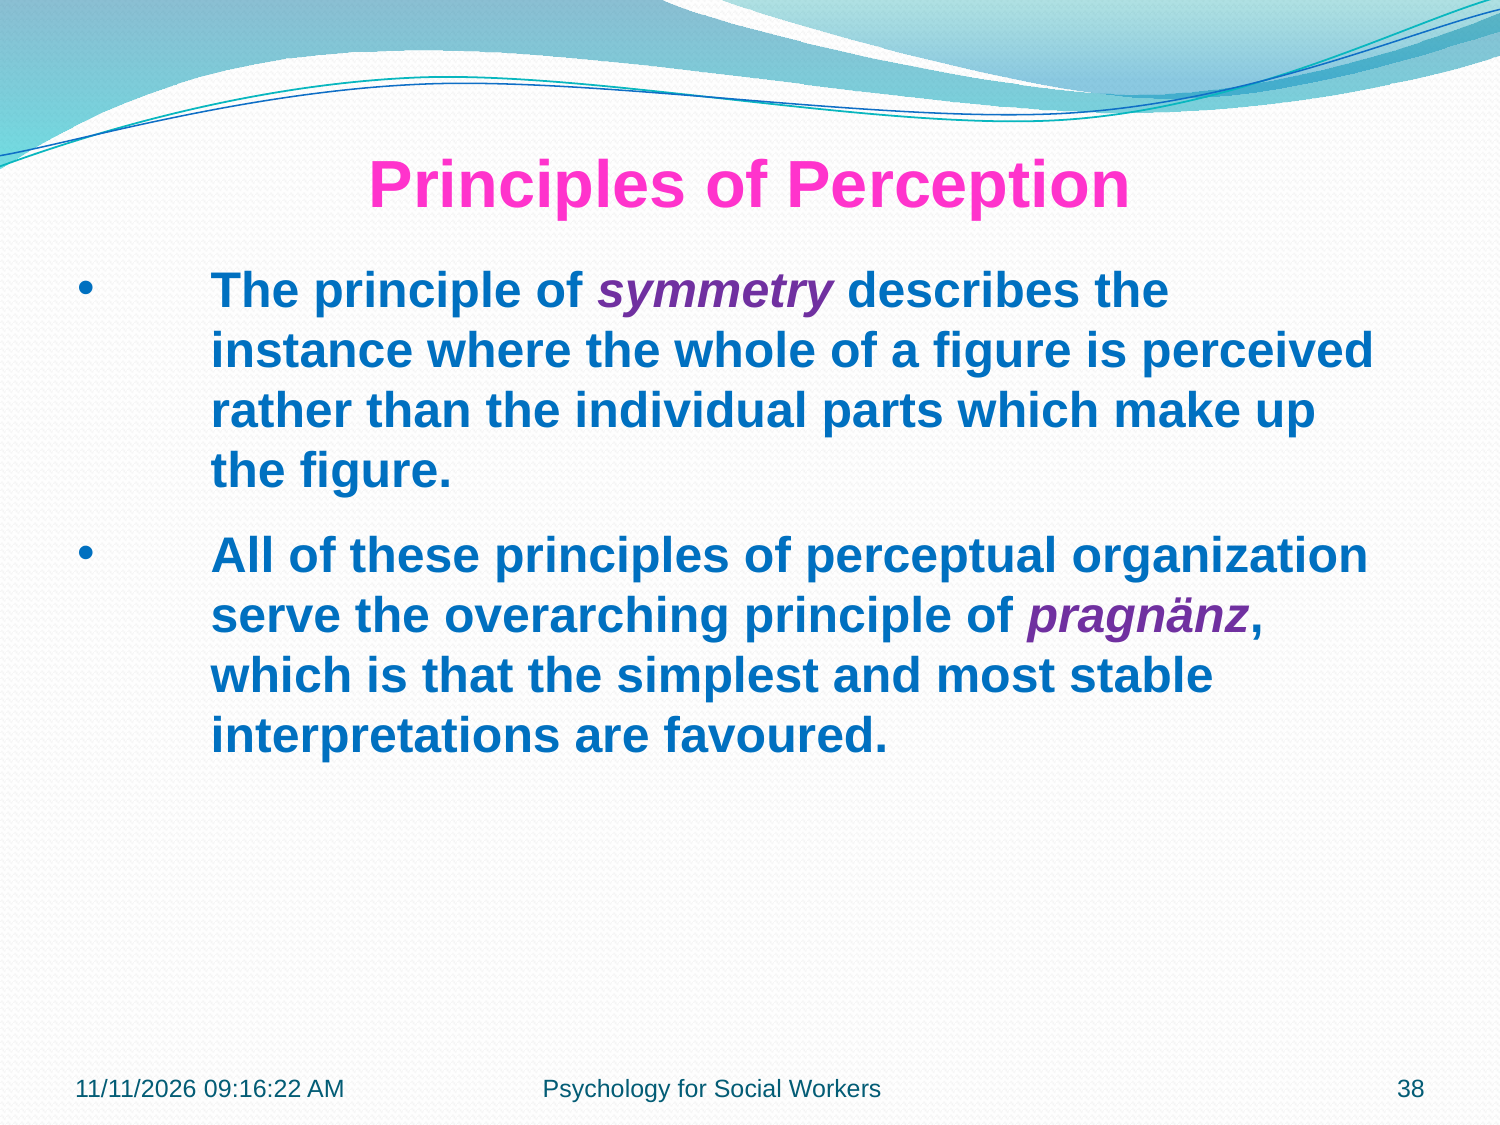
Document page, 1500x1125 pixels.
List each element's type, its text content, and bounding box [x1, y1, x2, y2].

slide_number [75, 1050, 425, 1103]
text_box Principles of Perception [0, 99, 1500, 263]
text_box The principle of symmetry describes the instance where the whole of a figure is perceived rather than the individual parts which make up the figure. All of these principles of perceptual organization serve the overarching principle of pragnänz, which is that the simplest and most stable interpretations are favoured. [62, 249, 1400, 1050]
footer Psychology for Social Workers [437, 1050, 988, 1103]
slide_number 38 [1299, 1042, 1425, 1103]
